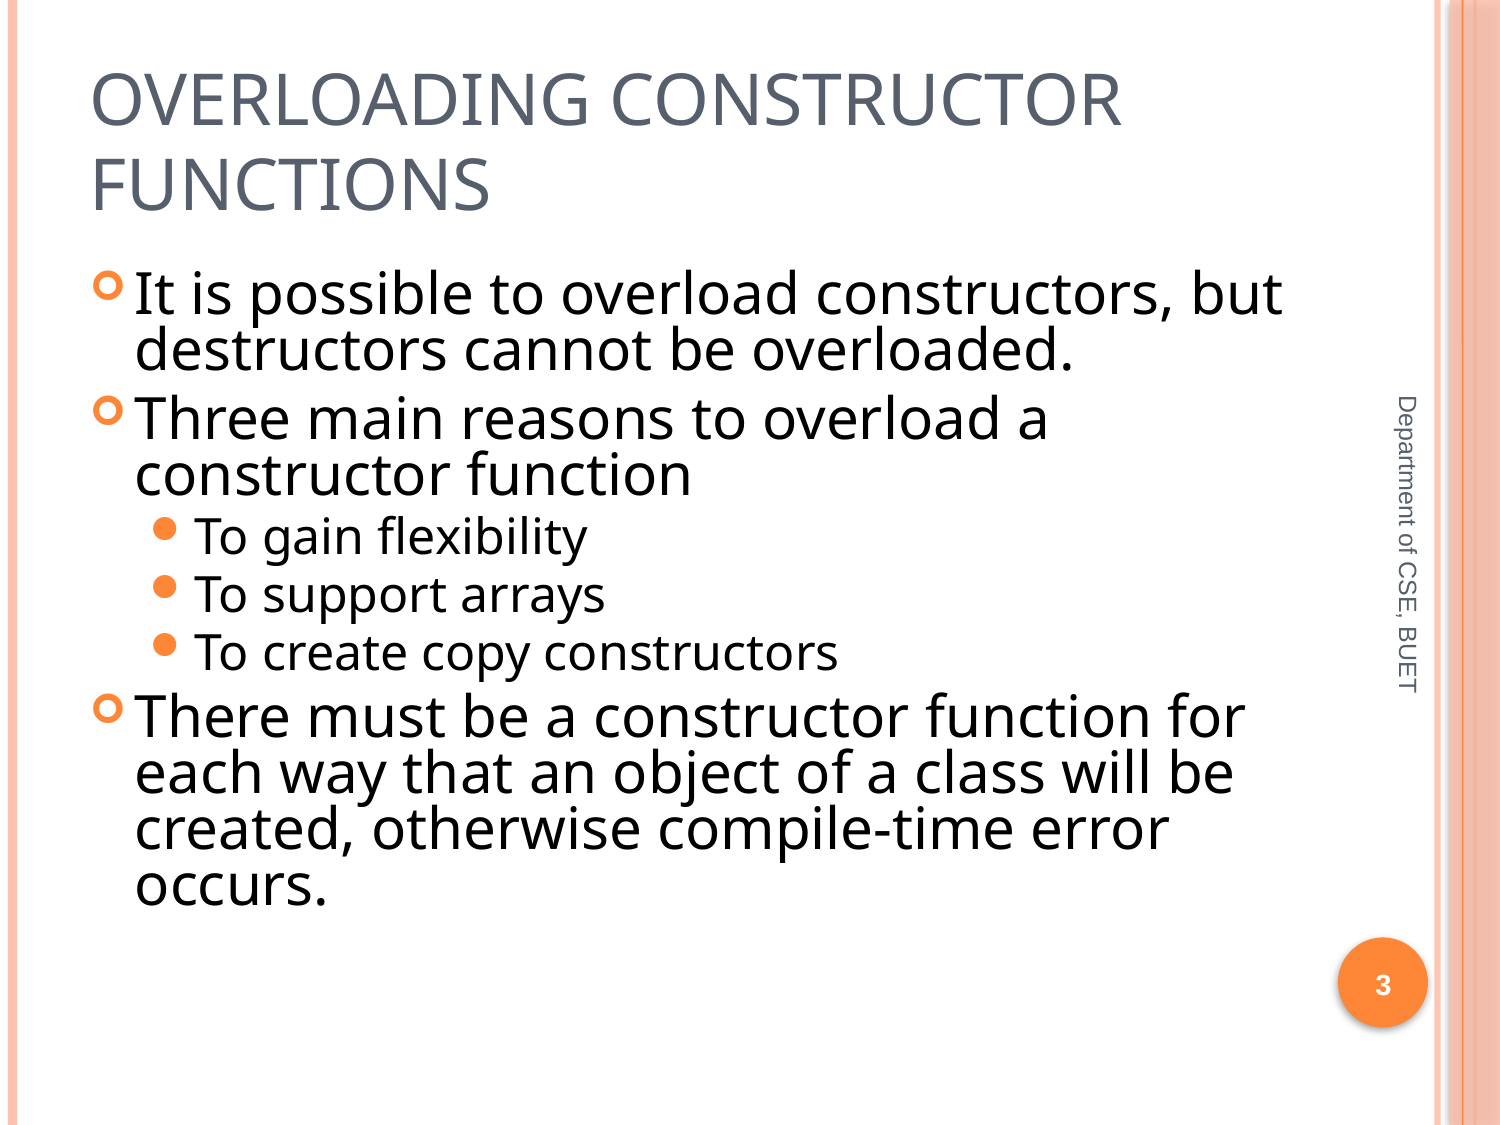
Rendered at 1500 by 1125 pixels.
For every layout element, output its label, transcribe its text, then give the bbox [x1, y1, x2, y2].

slide_number 3 [1333, 940, 1434, 1027]
footer Department of CSE, BUET [1379, 380, 1440, 906]
title Overloading Constructor Functions [75, 45, 1300, 233]
list It is possible to overload constructors, but destructors cannot be overloaded. Three main reasons to overload a constructor function To gain flexibility To support arrays To create copy constructors There must be a constructor function for each way that an object of a class will be created, otherwise compile-time error occurs. [75, 262, 1300, 1062]
